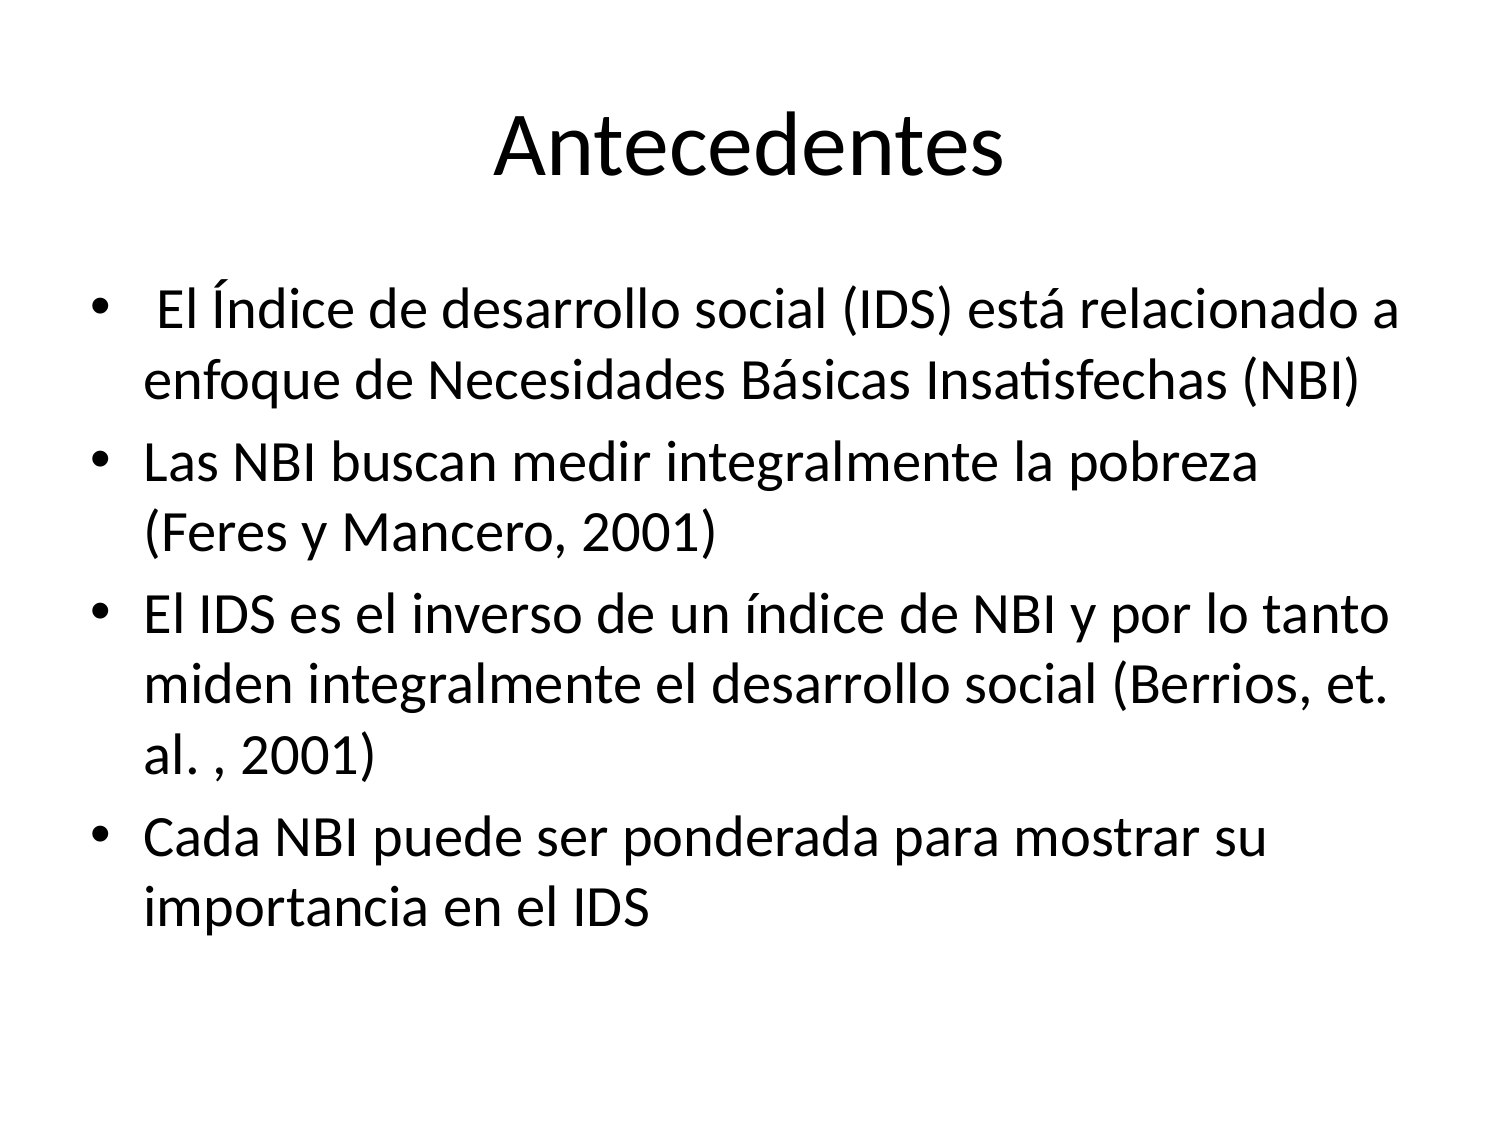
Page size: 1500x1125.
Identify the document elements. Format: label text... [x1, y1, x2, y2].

title Antecedentes [75, 45, 1425, 233]
list El Índice de desarrollo social (IDS) está relacionado a enfoque de Necesidades Básicas Insatisfechas (NBI) Las NBI buscan medir integralmente la pobreza (Feres y Mancero, 2001) El IDS es el inverso de un índice de NBI y por lo tanto miden integralmente el desarrollo social (Berrios, et. al. , 2001) Cada NBI puede ser ponderada para mostrar su importancia en el IDS [75, 262, 1425, 1005]
